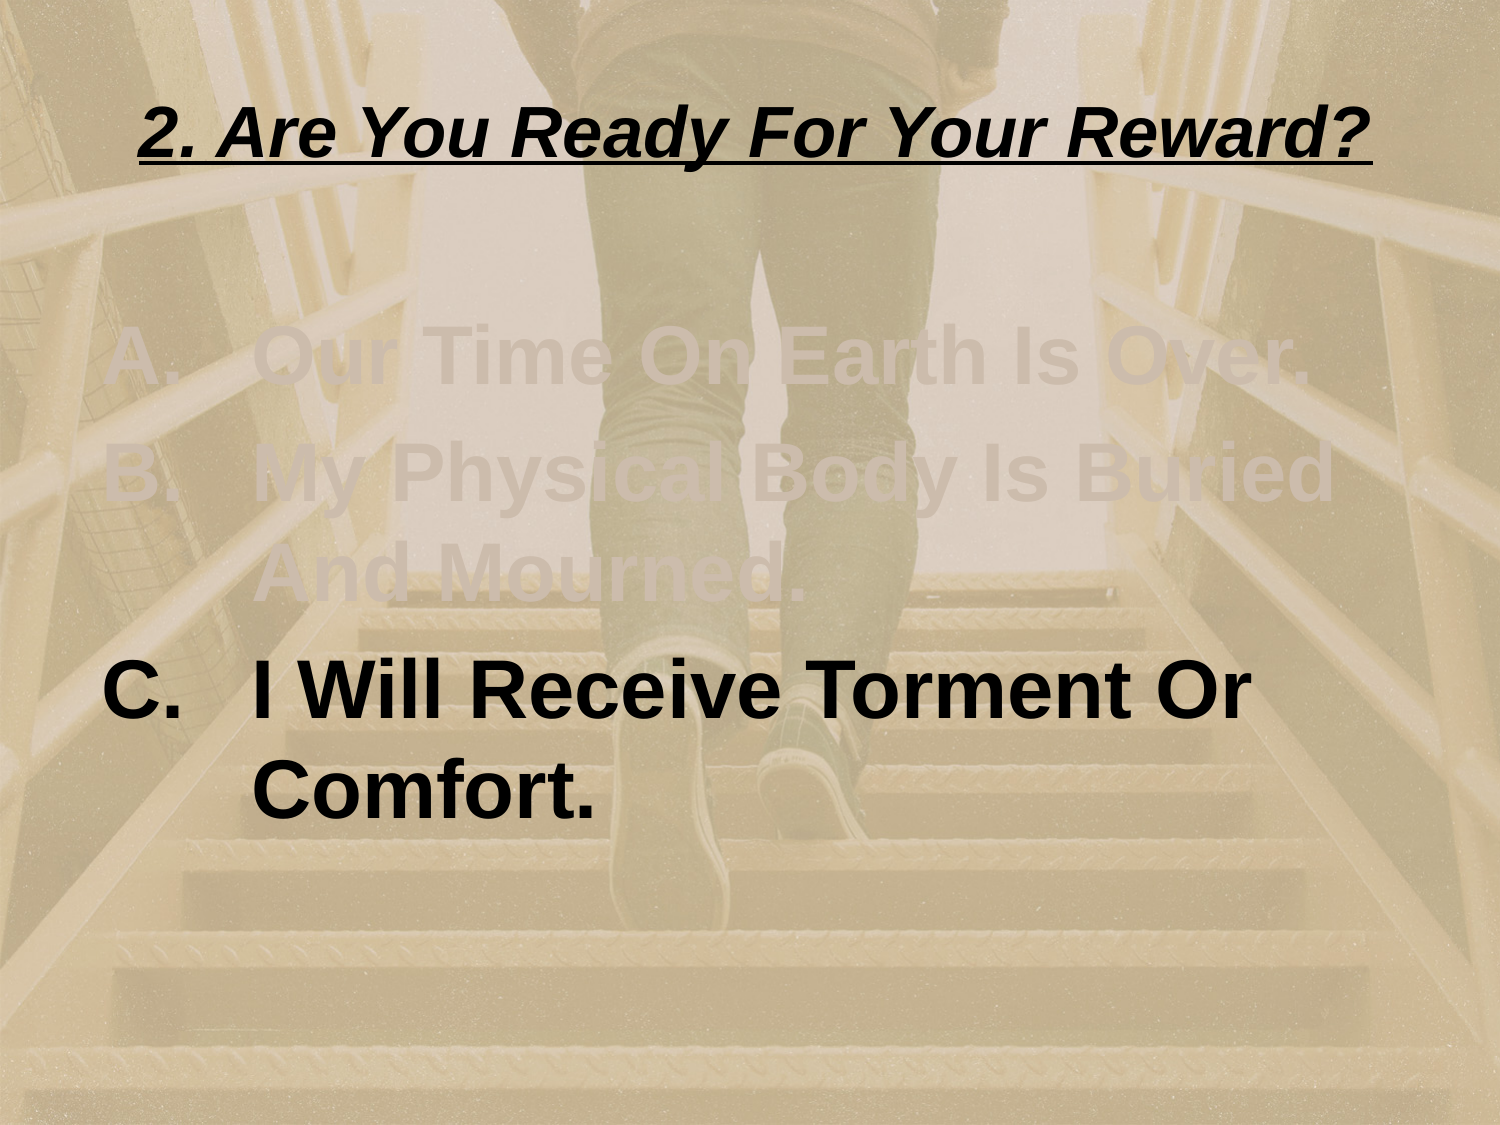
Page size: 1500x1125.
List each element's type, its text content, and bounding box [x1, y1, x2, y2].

title 2. Are You Ready For Your Reward? [86, 45, 1425, 212]
list Our Time On Earth Is Over. My Physical Body Is Buried And Mourned. I Will Receive Torment Or Comfort. [86, 212, 1425, 1045]
picture [0, 0, 1500, 1125]
